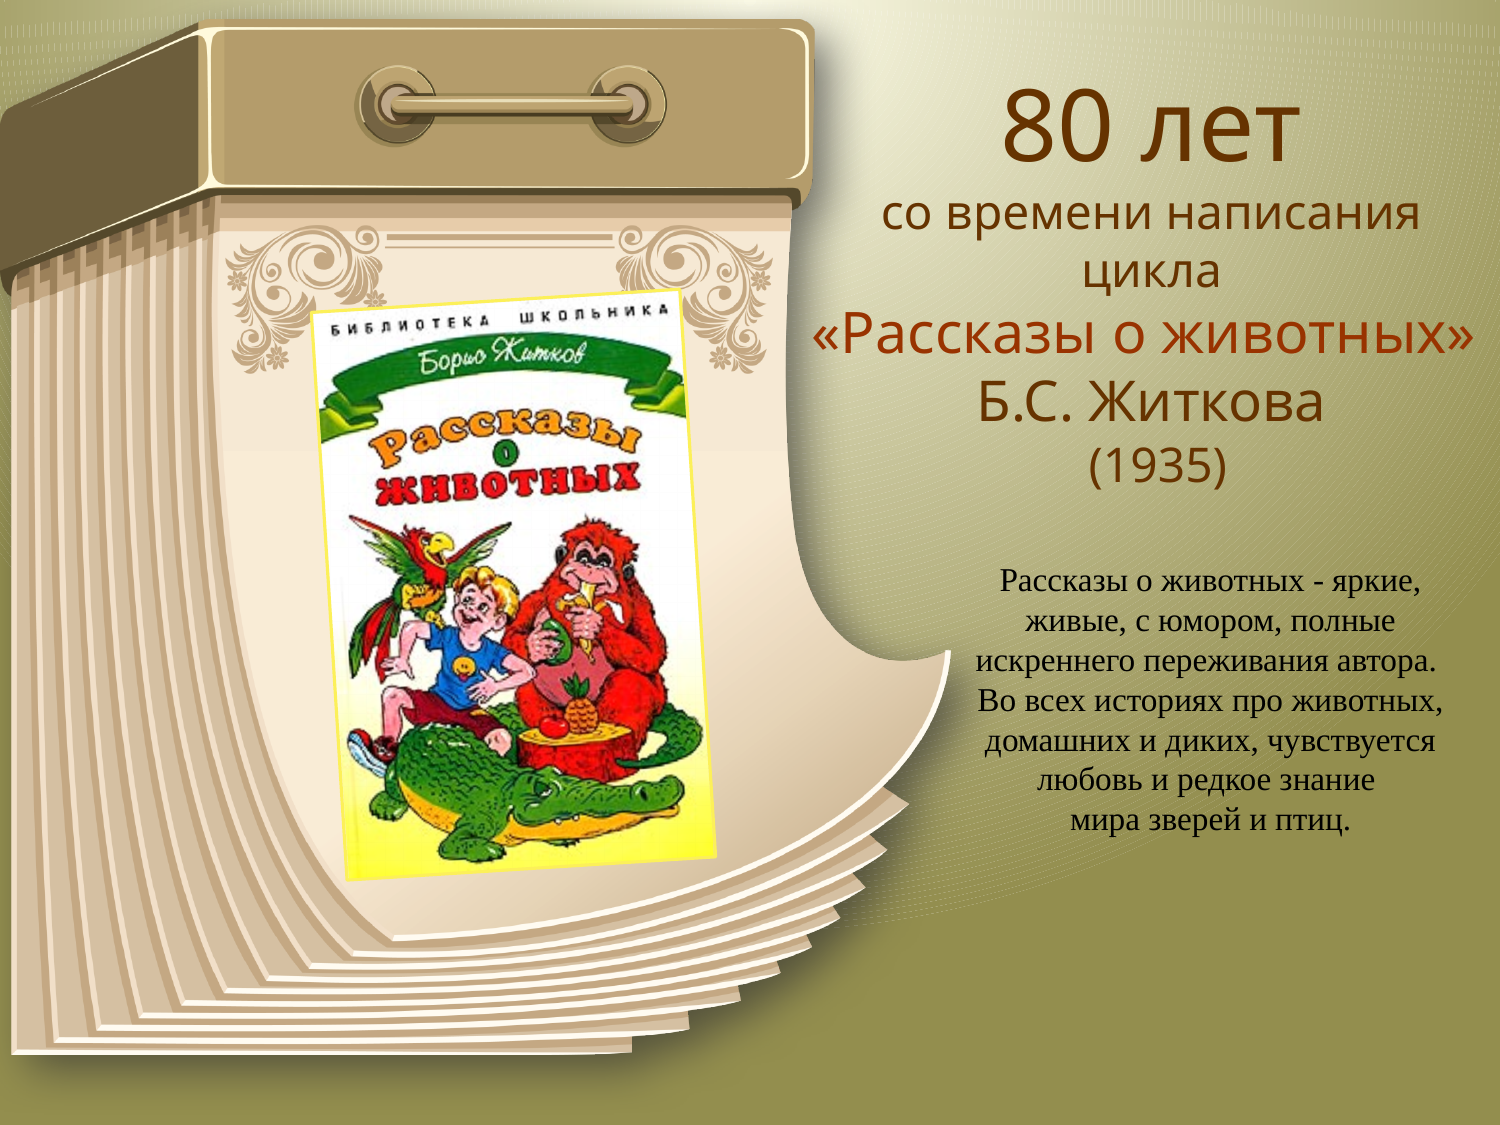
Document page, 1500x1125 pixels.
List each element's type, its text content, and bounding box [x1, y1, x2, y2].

text_box 80 лет со времени написания цикла «Рассказы о животных» Б.С. Житкова (1935) [956, 54, 1500, 501]
text_box Рассказы о животных - яркие, живые, с юмором, полные искреннего переживания автора. Во всех историях про животных, домашних и диких, чувствуется любовь и редкое знание мира зверей и птиц. [956, 550, 1483, 845]
picture [0, 18, 951, 1055]
